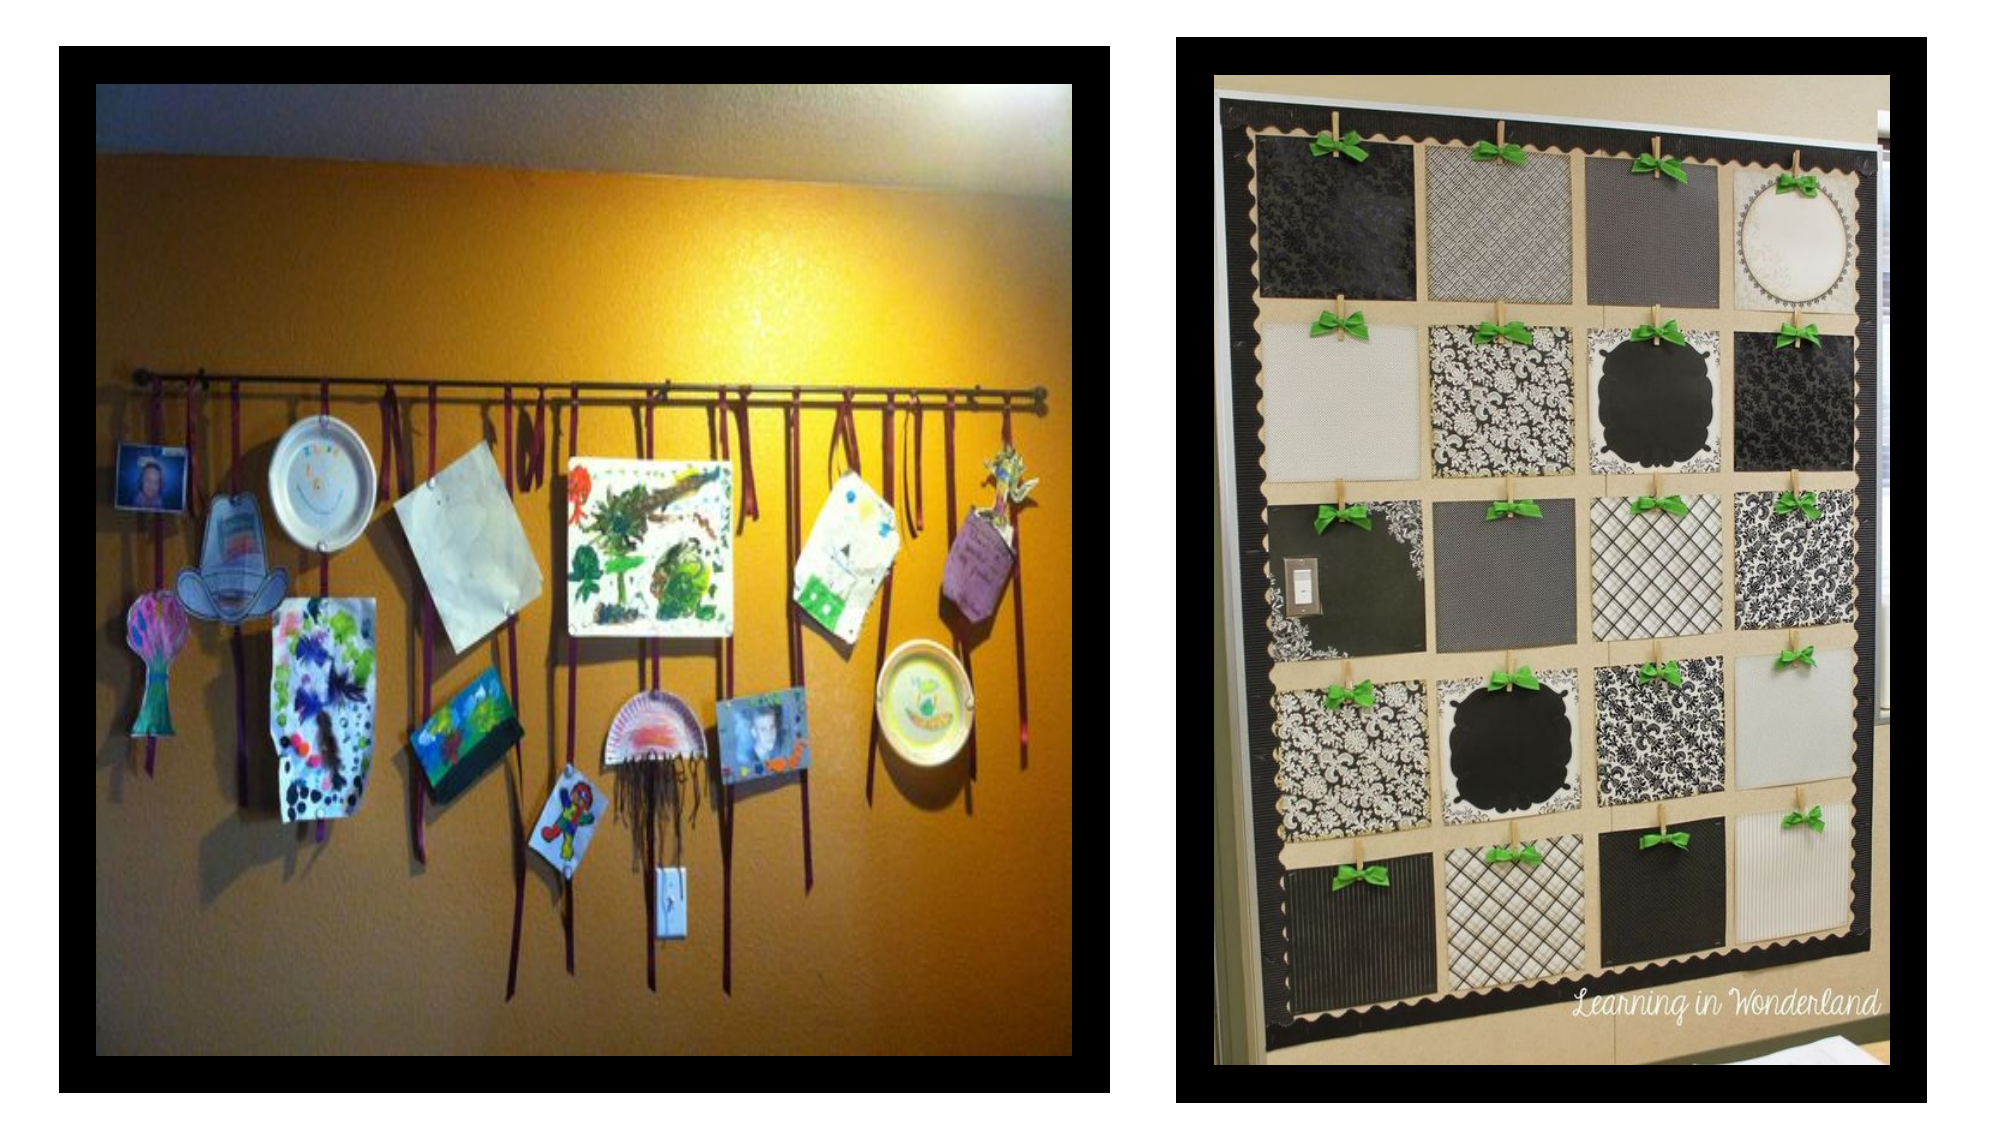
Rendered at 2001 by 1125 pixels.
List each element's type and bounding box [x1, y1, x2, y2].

picture [1213, 74, 1890, 1066]
picture [95, 83, 1073, 1056]
